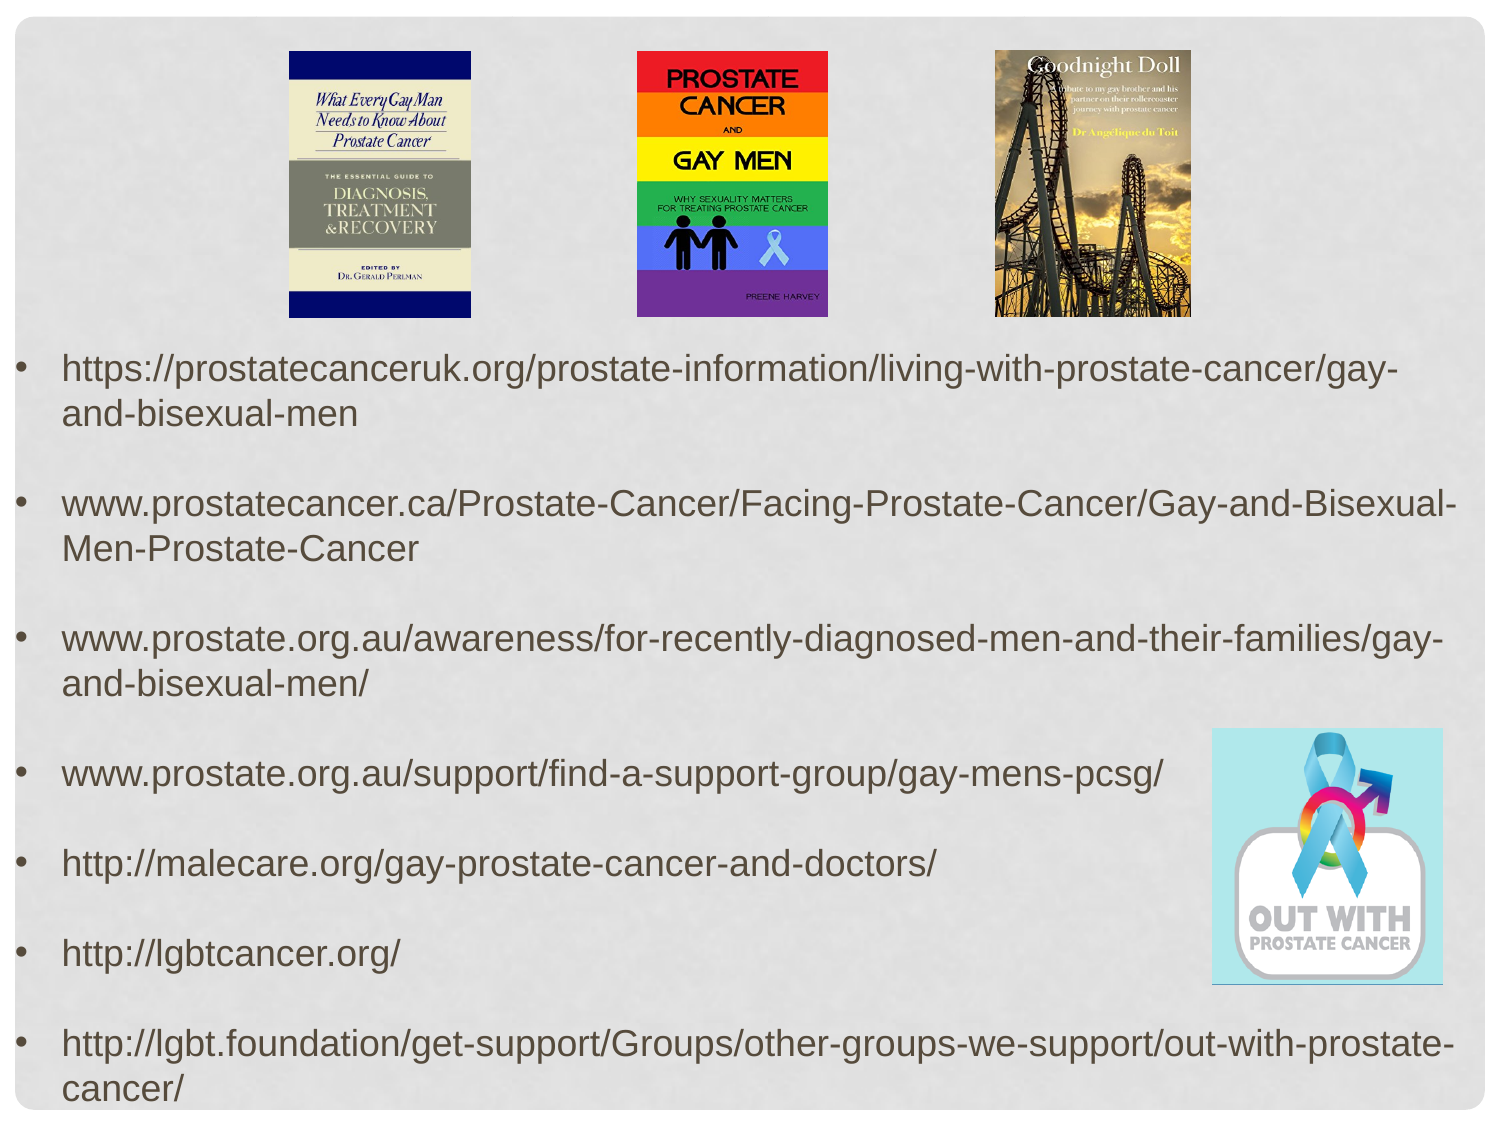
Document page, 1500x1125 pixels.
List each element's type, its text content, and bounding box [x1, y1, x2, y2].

text_box https://prostatecanceruk.org/prostate-information/living-with-prostate-cancer/gay-and-bisexual-men www.prostatecancer.ca/Prostate-Cancer/Facing-Prostate-Cancer/Gay-and-Bisexual-Men-Prostate-Cancer www.prostate.org.au/awareness/for-recently-diagnosed-men-and-their-families/gay-and-bisexual-men/ www.prostate.org.au/support/find-a-support-group/gay-mens-pcsg/ http://malecare.org/gay-prostate-cancer-and-doctors/ http://lgbtcancer.org/ http://lgbt.foundation/get-support/Groups/other-groups-we-support/out-with-prostate-cancer/ [0, 336, 1488, 1116]
picture [637, 51, 829, 318]
picture [1212, 728, 1444, 986]
picture [288, 51, 471, 319]
picture [994, 50, 1191, 318]
